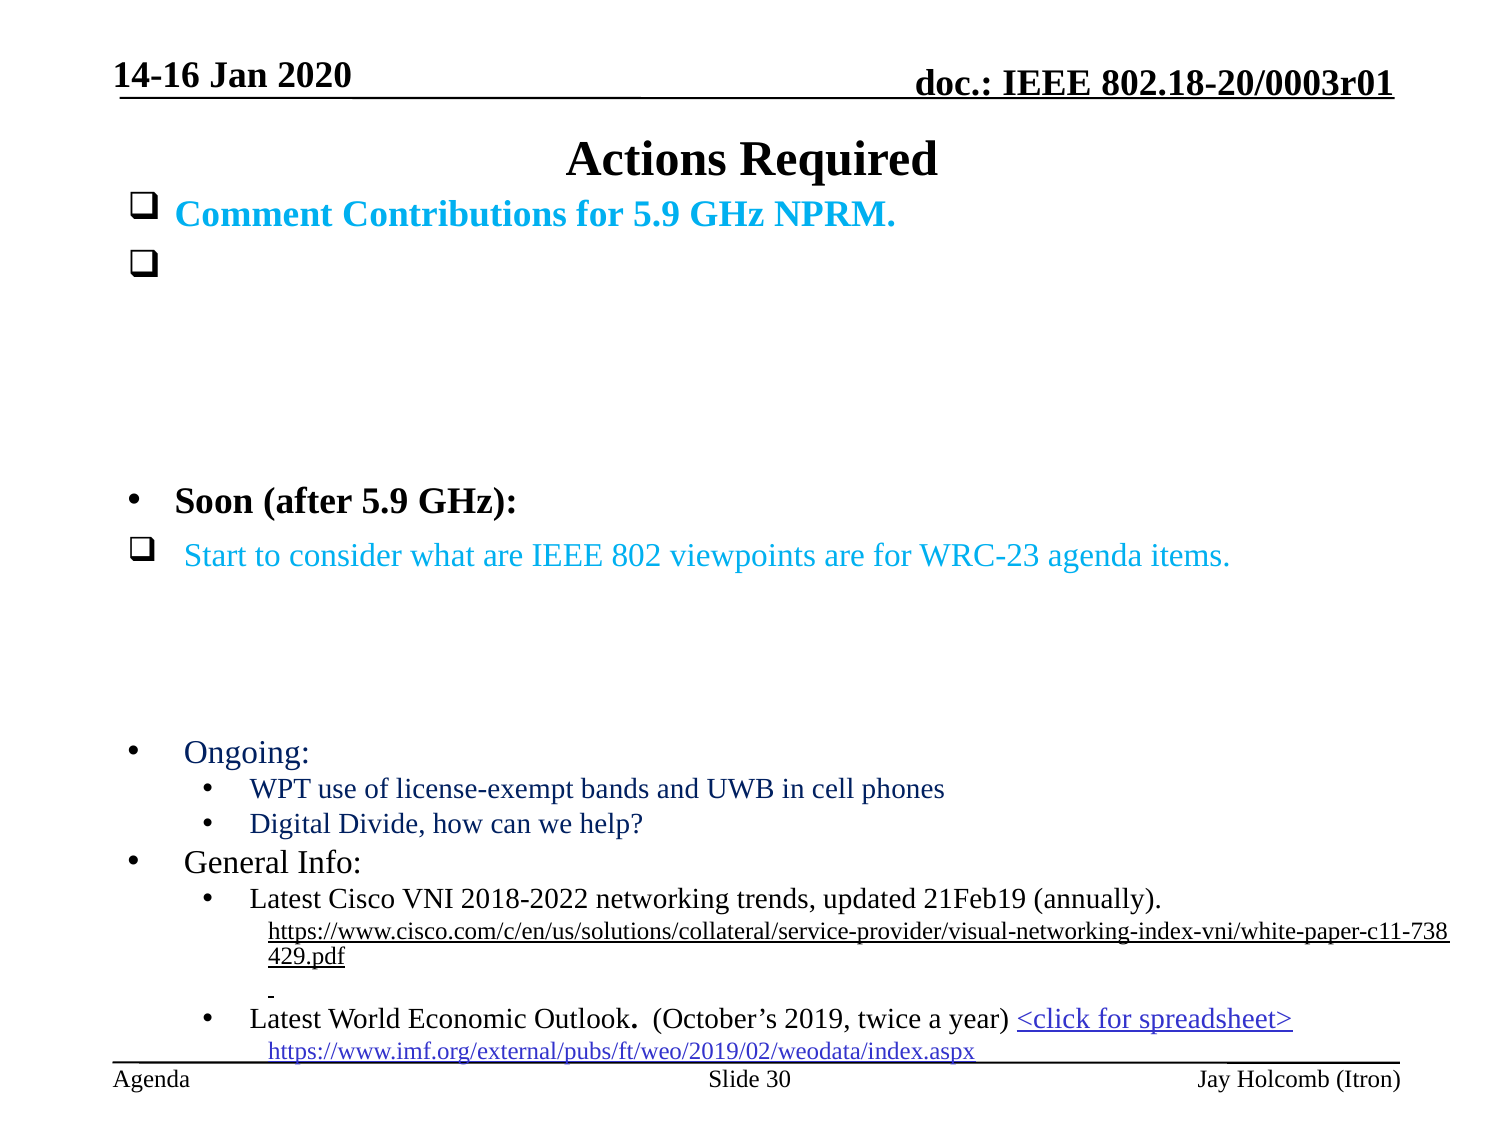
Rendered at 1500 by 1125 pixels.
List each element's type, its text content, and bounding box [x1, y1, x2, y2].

slide_number Slide 30 [699, 1061, 800, 1123]
title Actions Required [114, 103, 1390, 180]
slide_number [112, 49, 488, 95]
list Comment Contributions for 5.9 GHz NPRM. Soon (after 5.9 GHz): Start to consider what are IEEE 802 viewpoints are for WRC-23 agenda items. Ongoing: WPT use of license-exempt bands and UWB in cell phones Digital Divide, how can we help? General Info: Latest Cisco VNI 2018-2022 networking trends, updated 21Feb19 (annually). https://www.cisco.com/c/en/us/solutions/collateral/service-provider/visual-networking-index-vni/white-paper-c11-738429.pdf Latest World Economic Outlook. (October’s 2019, twice a year) <click for spreadsheet> https://www.imf.org/external/pubs/ft/weo/2019/02/weodata/index.aspx [112, 180, 1474, 1065]
footer Jay Holcomb (Itron) [878, 1061, 1402, 1093]
